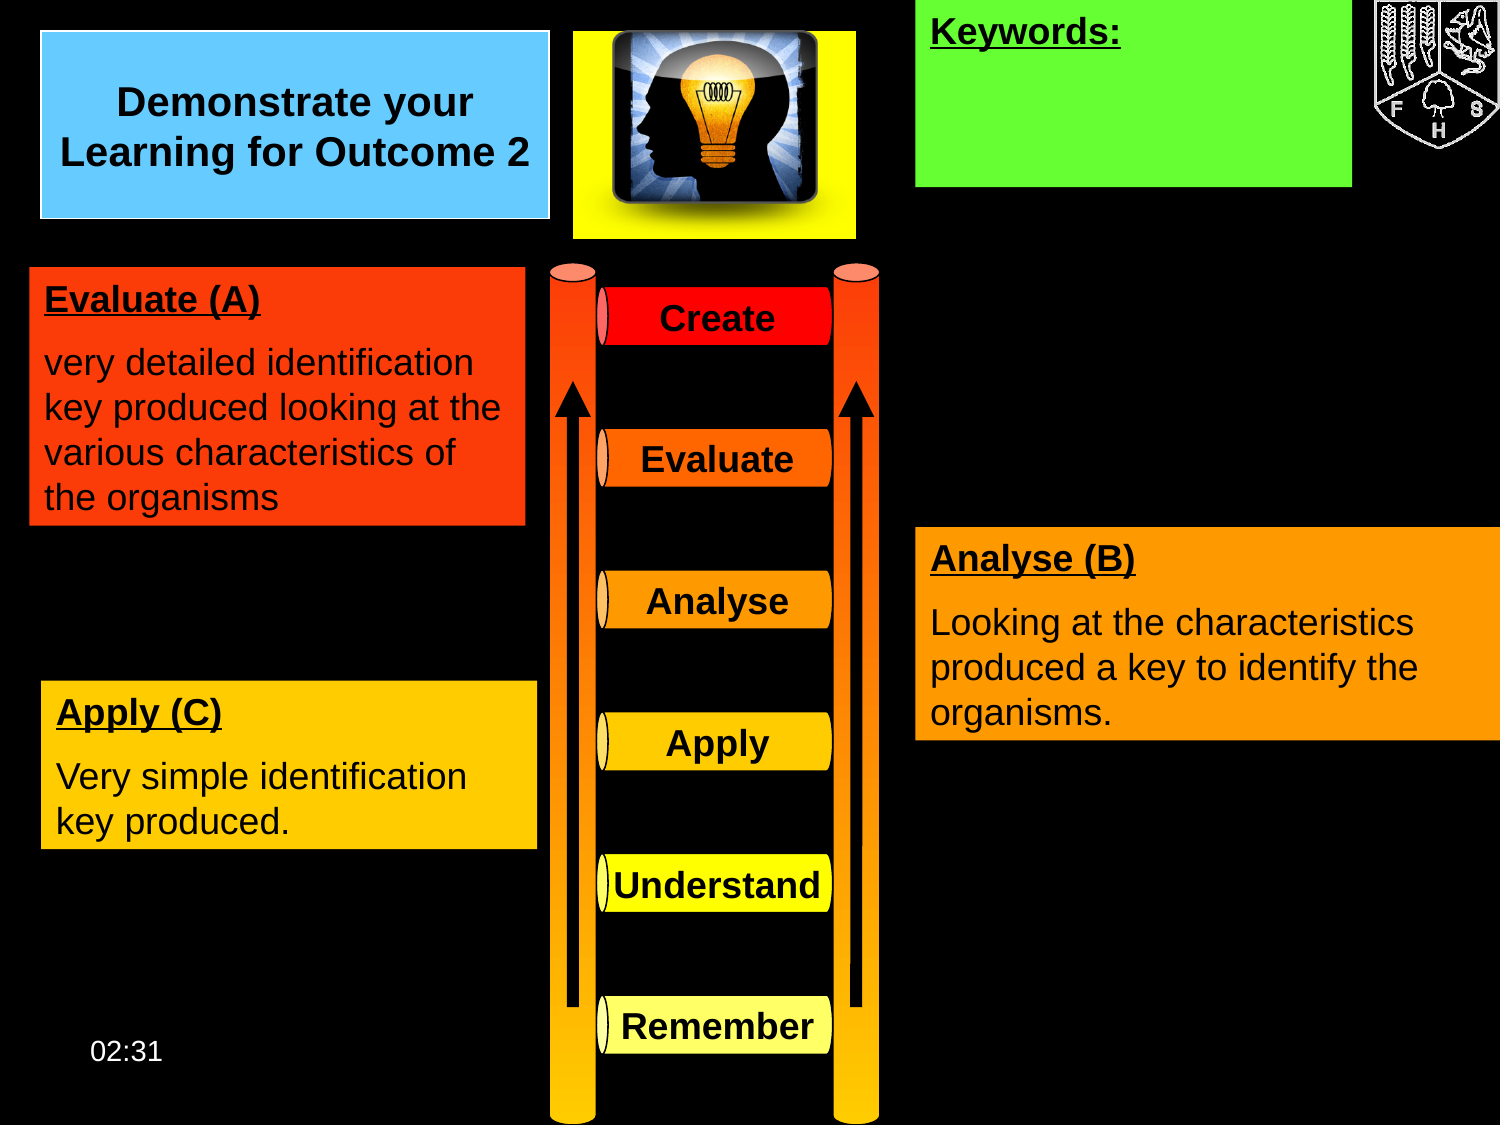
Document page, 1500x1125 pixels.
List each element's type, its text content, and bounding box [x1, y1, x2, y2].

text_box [548, 30, 881, 1125]
picture [1374, 0, 1500, 150]
text_box Apply (C) Very simple identification key produced. [41, 680, 538, 850]
text_box Keywords: [915, 0, 1353, 188]
text_box Evaluate (A) very detailed identification key produced looking at the various characteristics of the organisms [29, 267, 526, 526]
title Demonstrate your Learning for Outcome 2 [40, 30, 547, 219]
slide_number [74, 1024, 426, 1103]
text_box Analyse (B) Looking at the characteristics produced a key to identify the organisms. [915, 527, 1500, 741]
